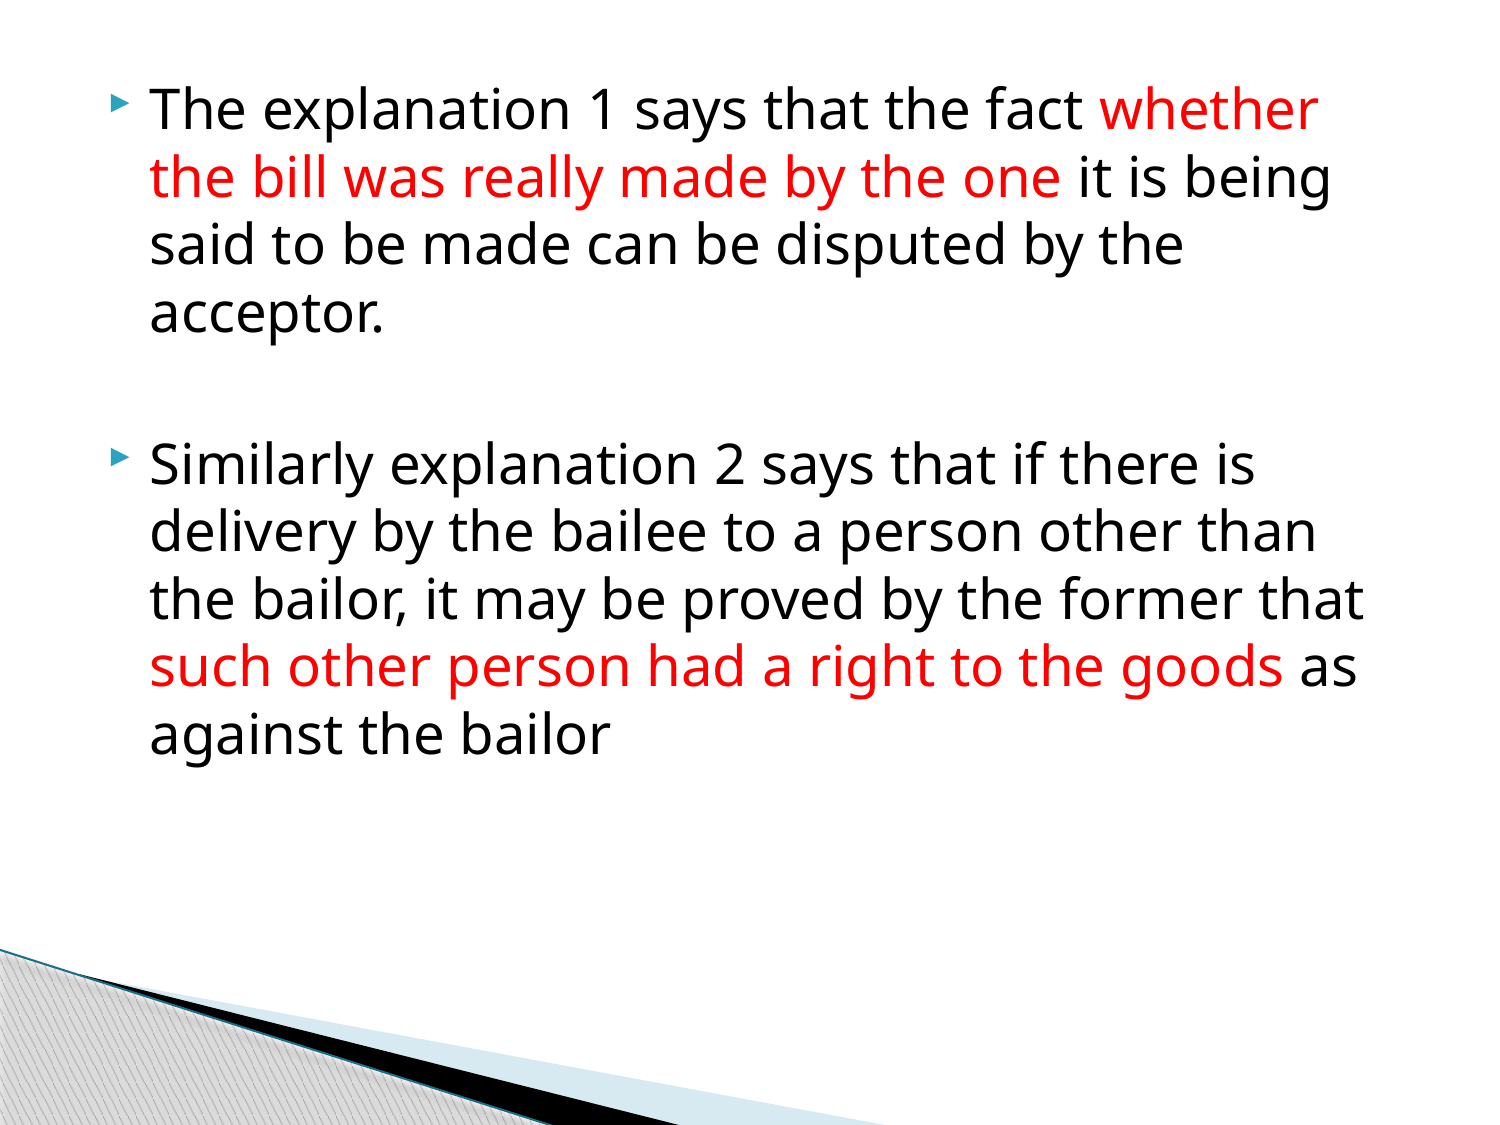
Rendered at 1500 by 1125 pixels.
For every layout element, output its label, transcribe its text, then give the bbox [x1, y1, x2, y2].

list The explanation 1 says that the fact whether the bill was really made by the one it is being said to be made can be disputed by the acceptor. Similarly explanation 2 says that if there is delivery by the bailee to a person other than the bailor, it may be proved by the former that such other person had a right to the goods as against the bailor [75, 66, 1425, 986]
